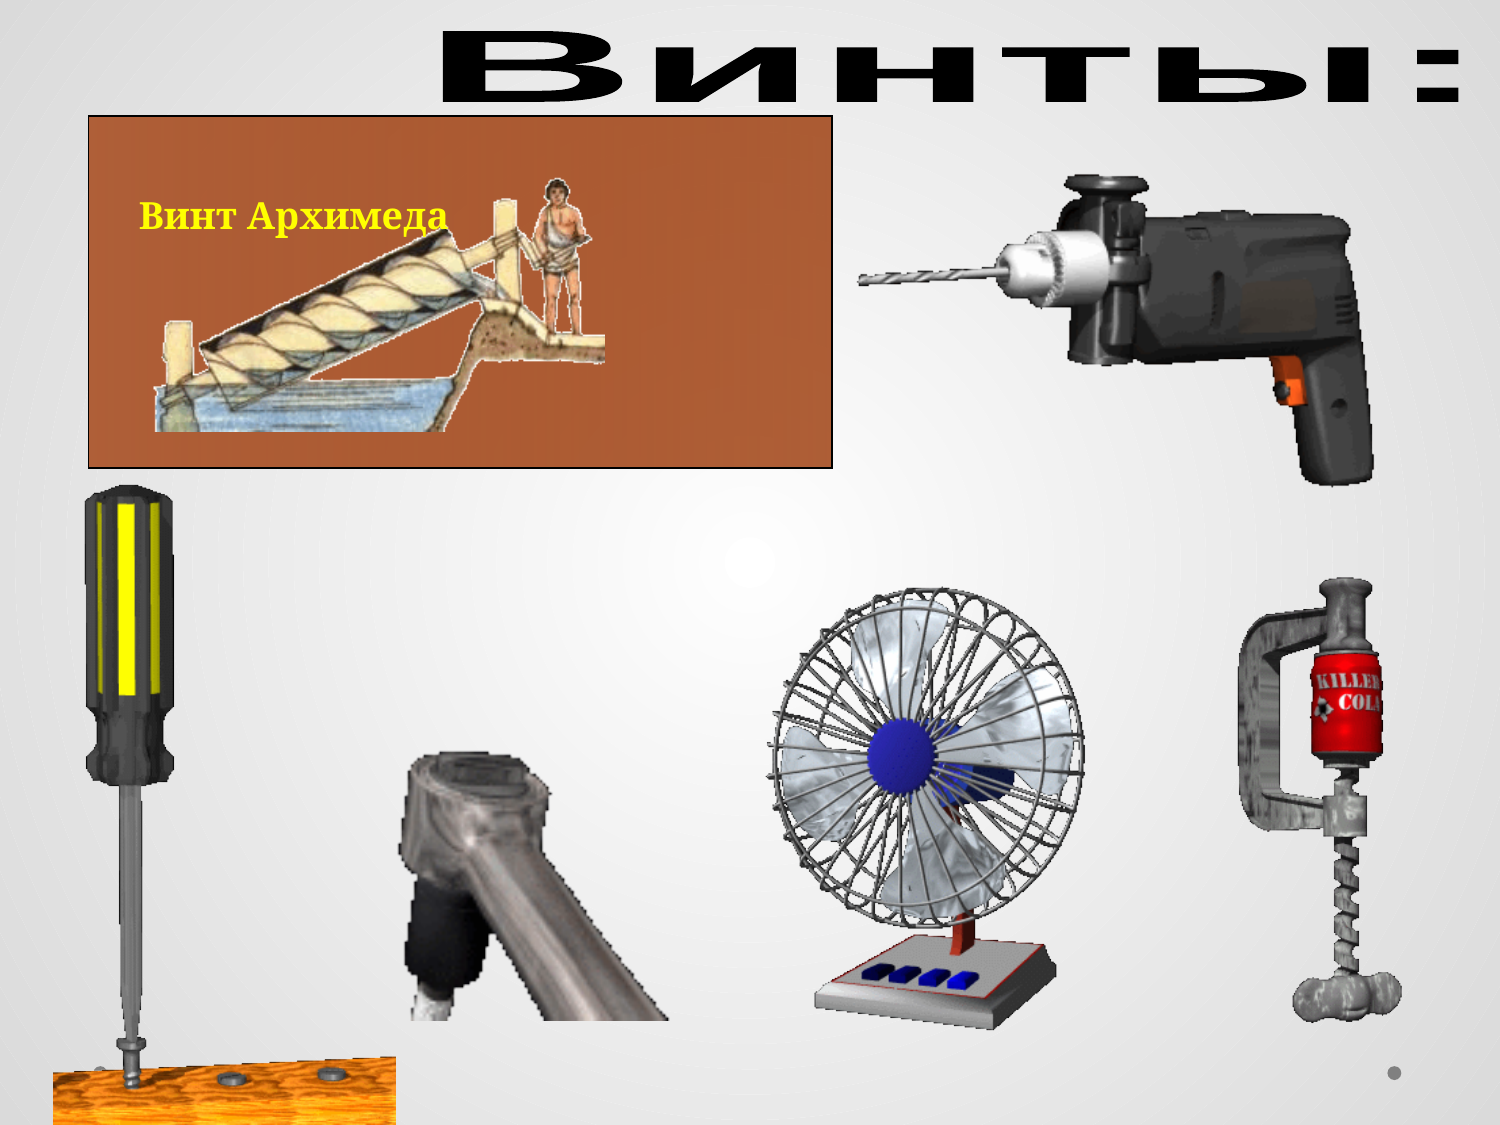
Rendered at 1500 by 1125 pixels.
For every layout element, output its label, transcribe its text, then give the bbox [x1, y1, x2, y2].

picture [832, 136, 1412, 531]
picture [135, 172, 605, 433]
text_box Винт Архимеда [123, 184, 130, 245]
picture [52, 439, 687, 1125]
picture [702, 558, 1500, 1067]
text_box [88, 116, 833, 468]
